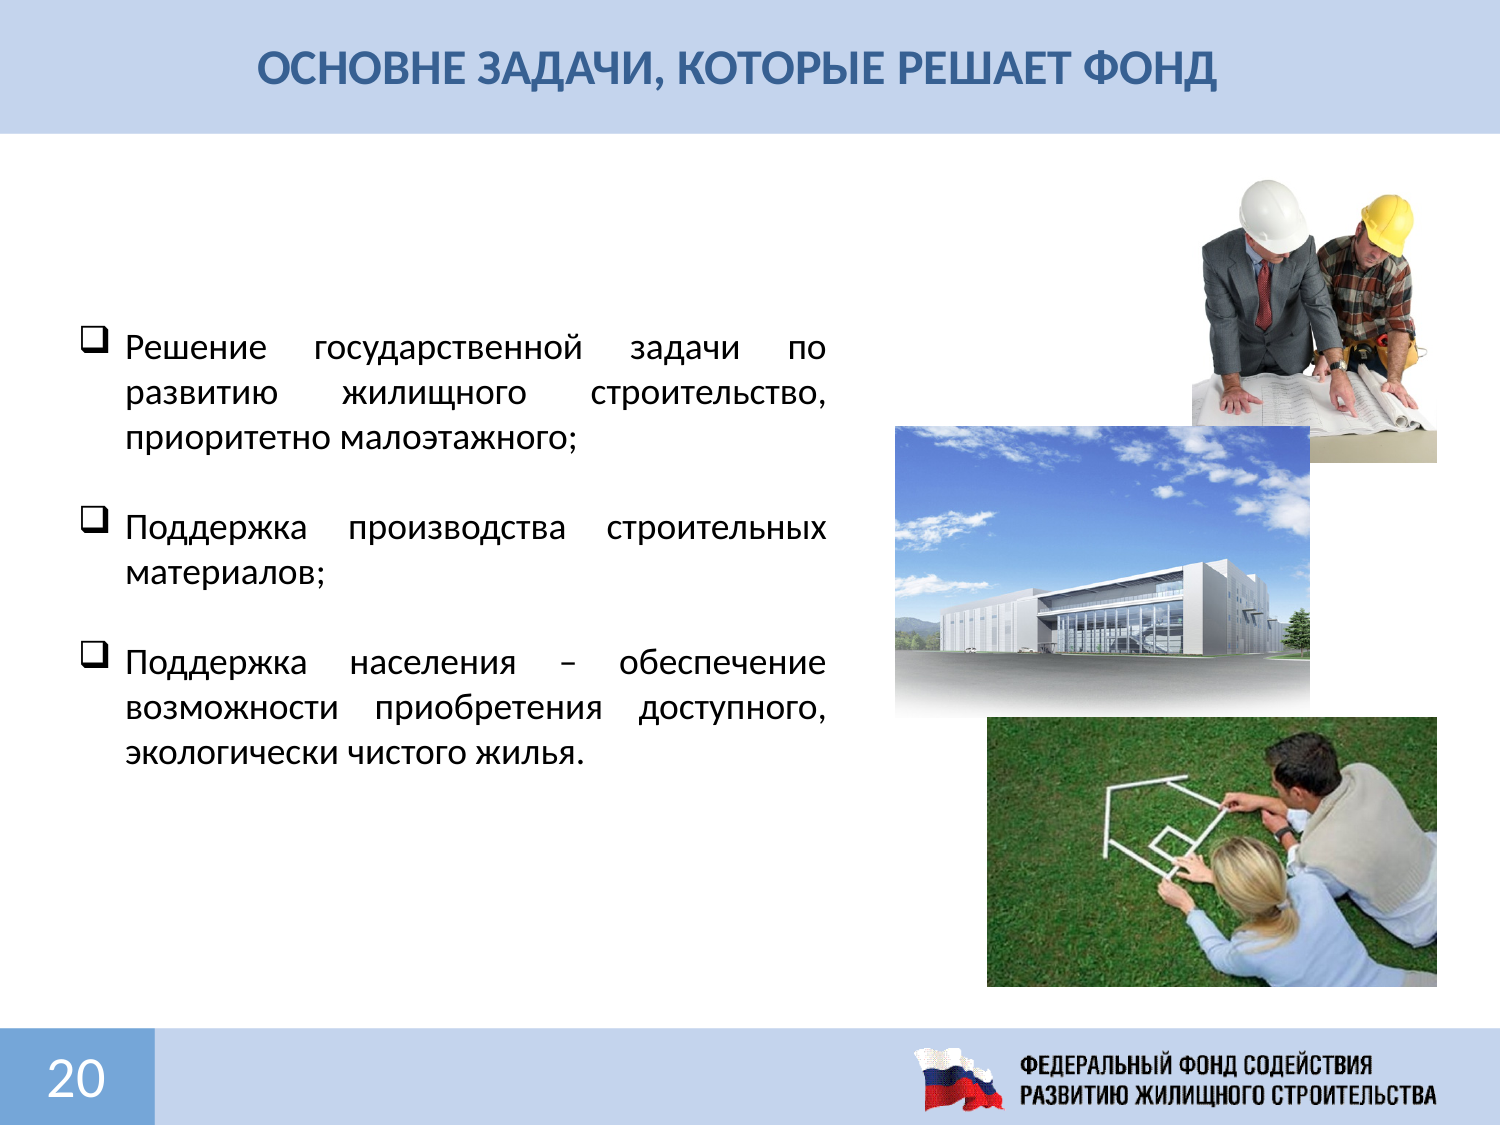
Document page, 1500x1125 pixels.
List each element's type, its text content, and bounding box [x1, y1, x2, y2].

title ОСНОВНЕ ЗАДАЧИ, КОТОРЫЕ РЕШАЕТ ФОНД [41, 0, 1436, 129]
text_box Решение государственной задачи по развитию жилищного строительство, приоритетно малоэтажного; Поддержка производства строительных материалов; Поддержка населения – обеспечение возможности приобретения доступного, экологически чистого жилья. [63, 314, 843, 825]
text_box 20 [0, 1031, 153, 1116]
picture [0, 0, 1500, 1125]
